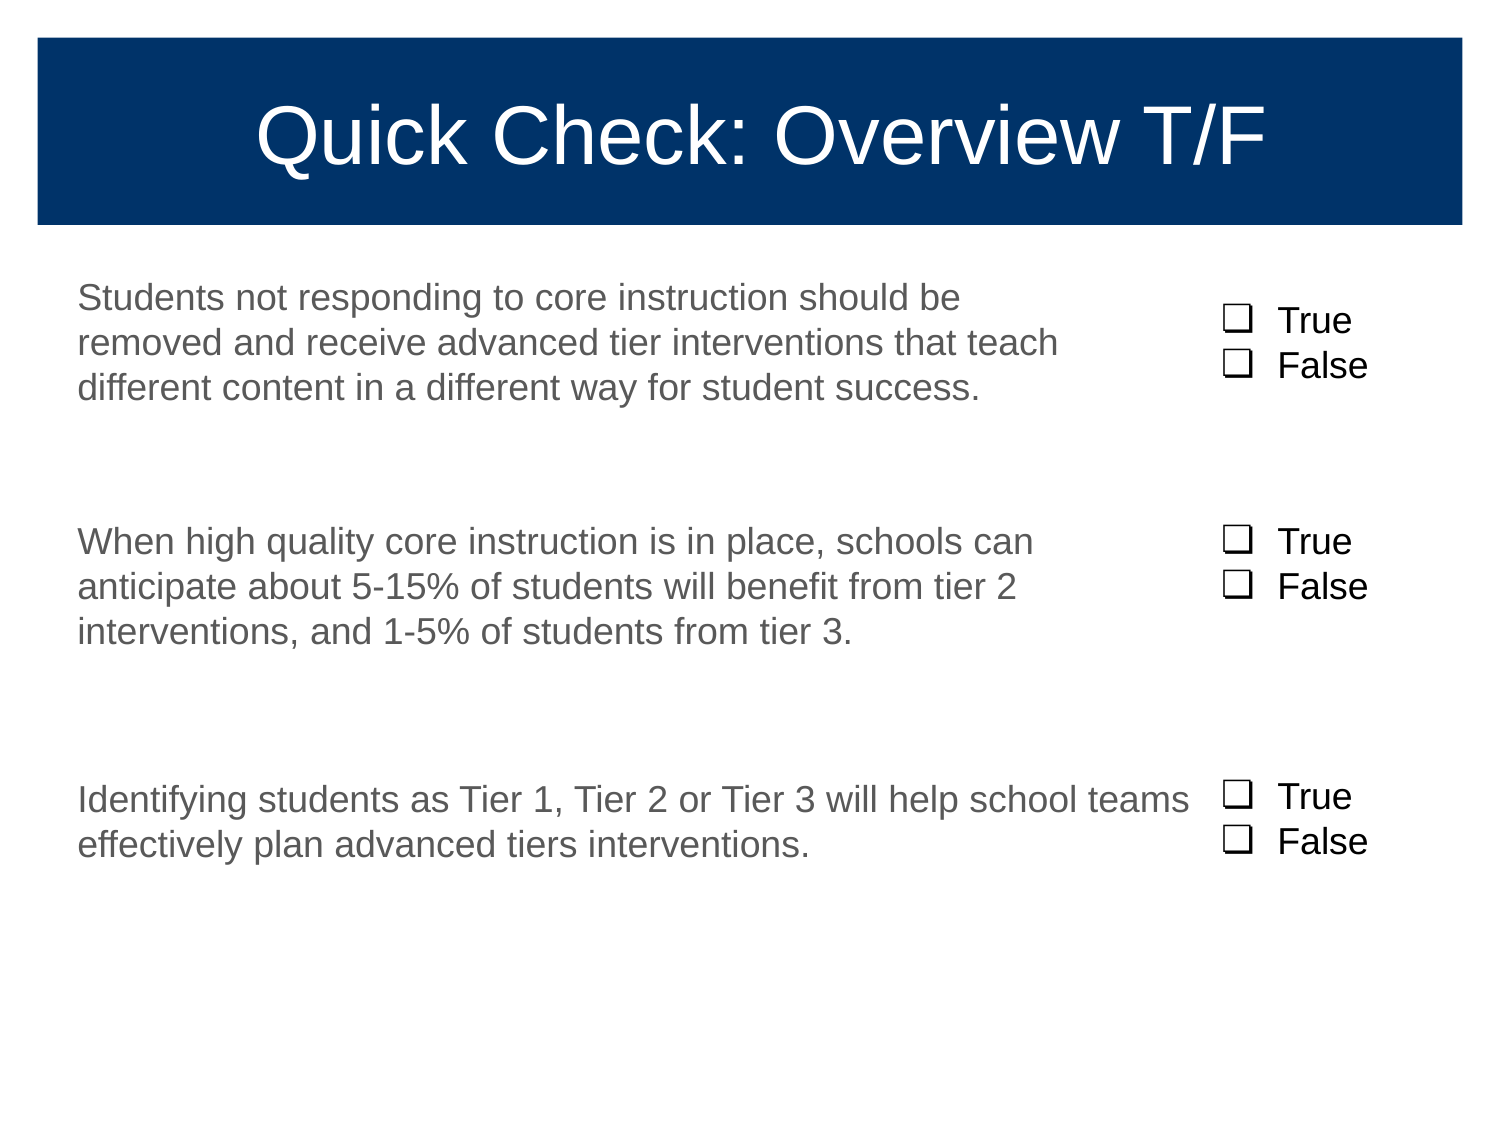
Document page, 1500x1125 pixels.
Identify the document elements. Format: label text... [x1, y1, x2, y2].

text_box True False [1187, 280, 1427, 401]
text_box Students not responding to core instruction should be removed and receive advanced tier interventions that teach different content in a different way for student success. [62, 258, 1125, 424]
text_box True False [1187, 756, 1427, 877]
list Identifying students as Tier 1, Tier 2 or Tier 3 will help school teams effectively plan advanced tiers interventions. [62, 767, 1209, 955]
text_box True False [1187, 501, 1427, 622]
title Quick Check: Overview T/F [37, 37, 1463, 225]
text_box When high quality core instruction is in place, schools can anticipate about 5-15% of students will benefit from tier 2 interventions, and 1-5% of students from tier 3. [62, 502, 1125, 668]
